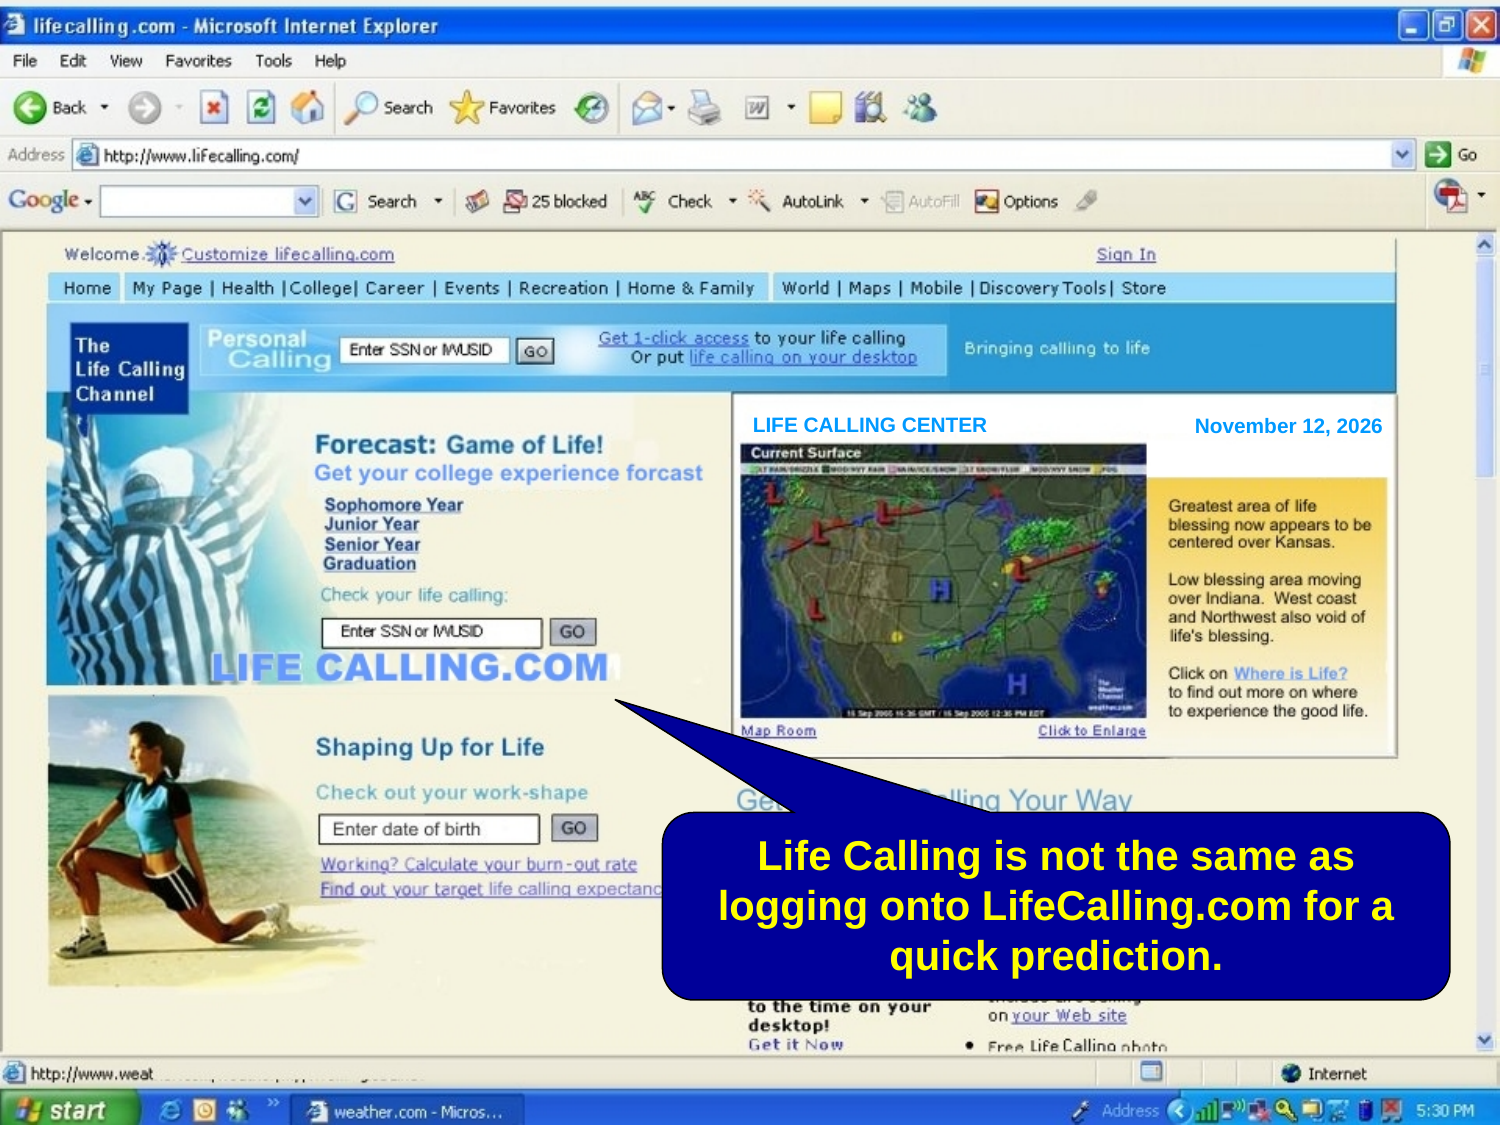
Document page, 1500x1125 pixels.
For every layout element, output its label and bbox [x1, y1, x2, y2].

text_box [0, 0, 1500, 1125]
